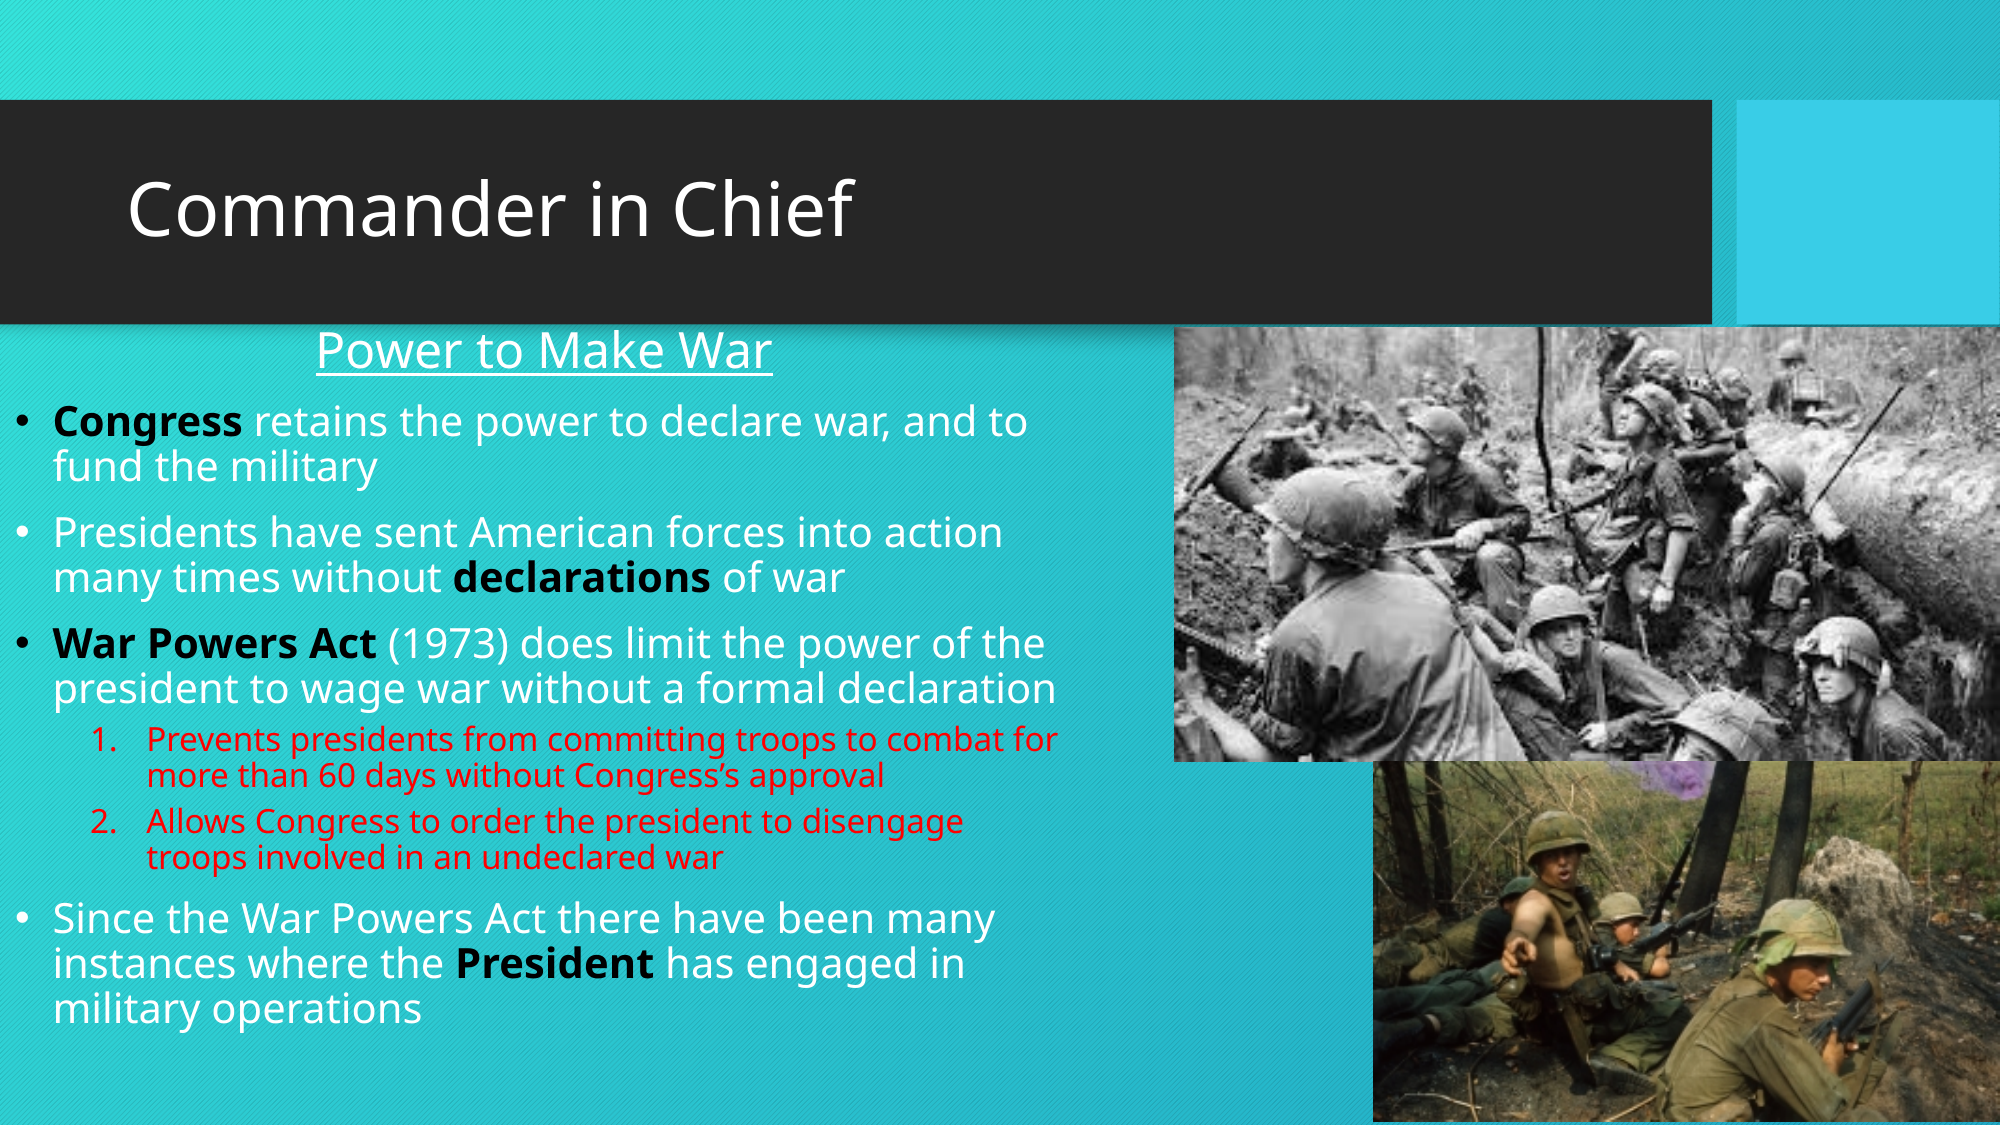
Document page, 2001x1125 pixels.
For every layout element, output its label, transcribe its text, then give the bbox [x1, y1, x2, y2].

picture [1089, 325, 2000, 1122]
list Power to Make War Congress retains the power to declare war, and to fund the military Presidents have sent American forces into action many times without declarations of war War Powers Act (1973) does limit the power of the president to wage war without a formal declaration Prevents presidents from committing troops to combat for more than 60 days without Congress’s approval Allows Congress to order the president to disengage troops involved in an undeclared war Since the War Powers Act there have been many instances where the President has engaged in military operations [0, 318, 1089, 1125]
title Commander in Chief [111, 123, 1689, 301]
